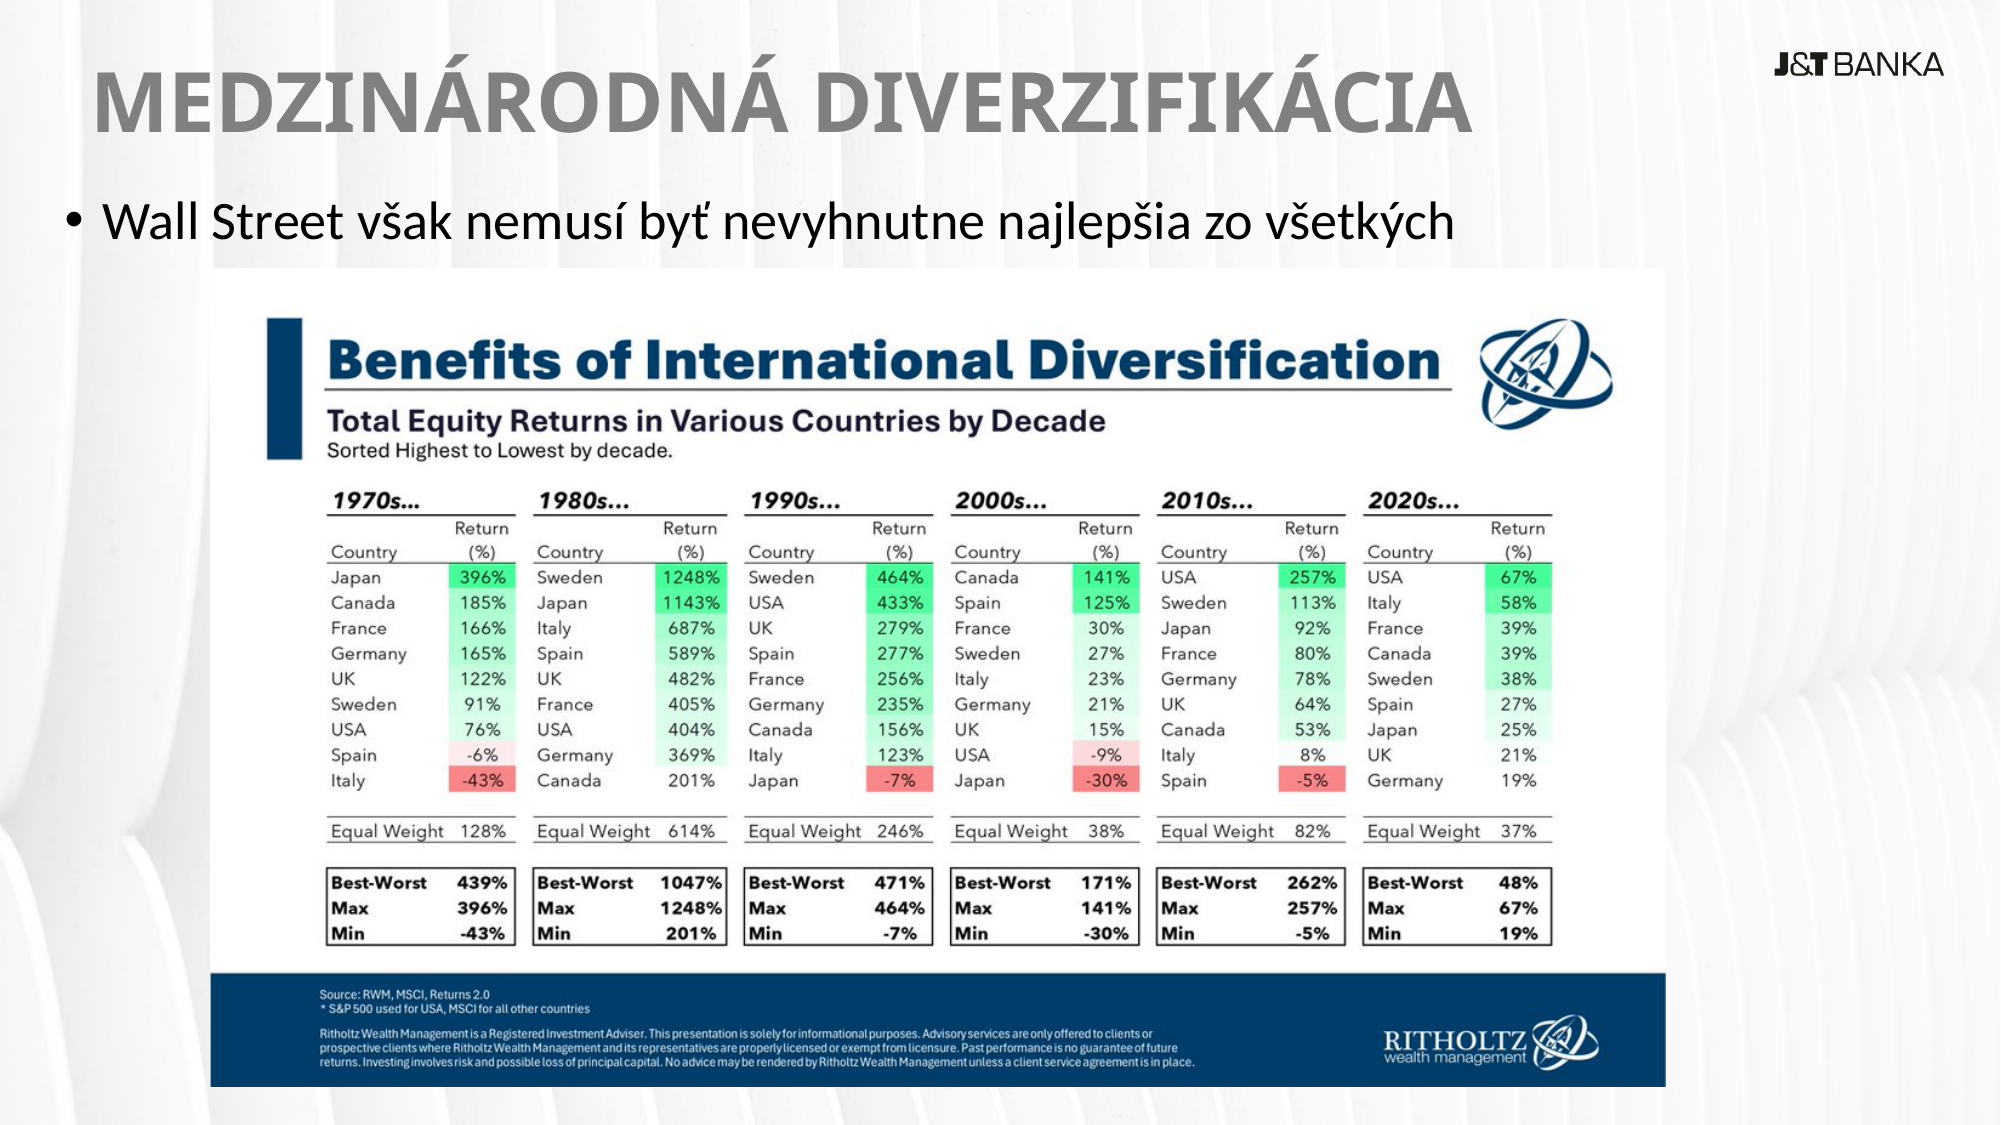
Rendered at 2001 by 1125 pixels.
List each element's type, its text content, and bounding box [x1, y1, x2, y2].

list Wall Street však nemusí byť nevyhnutne najlepšia zo všetkých [49, 185, 1775, 899]
title MEDZINÁRODNÁ DIVERZIFIKÁCIA [75, 26, 1801, 186]
picture [0, 0, 2001, 1125]
